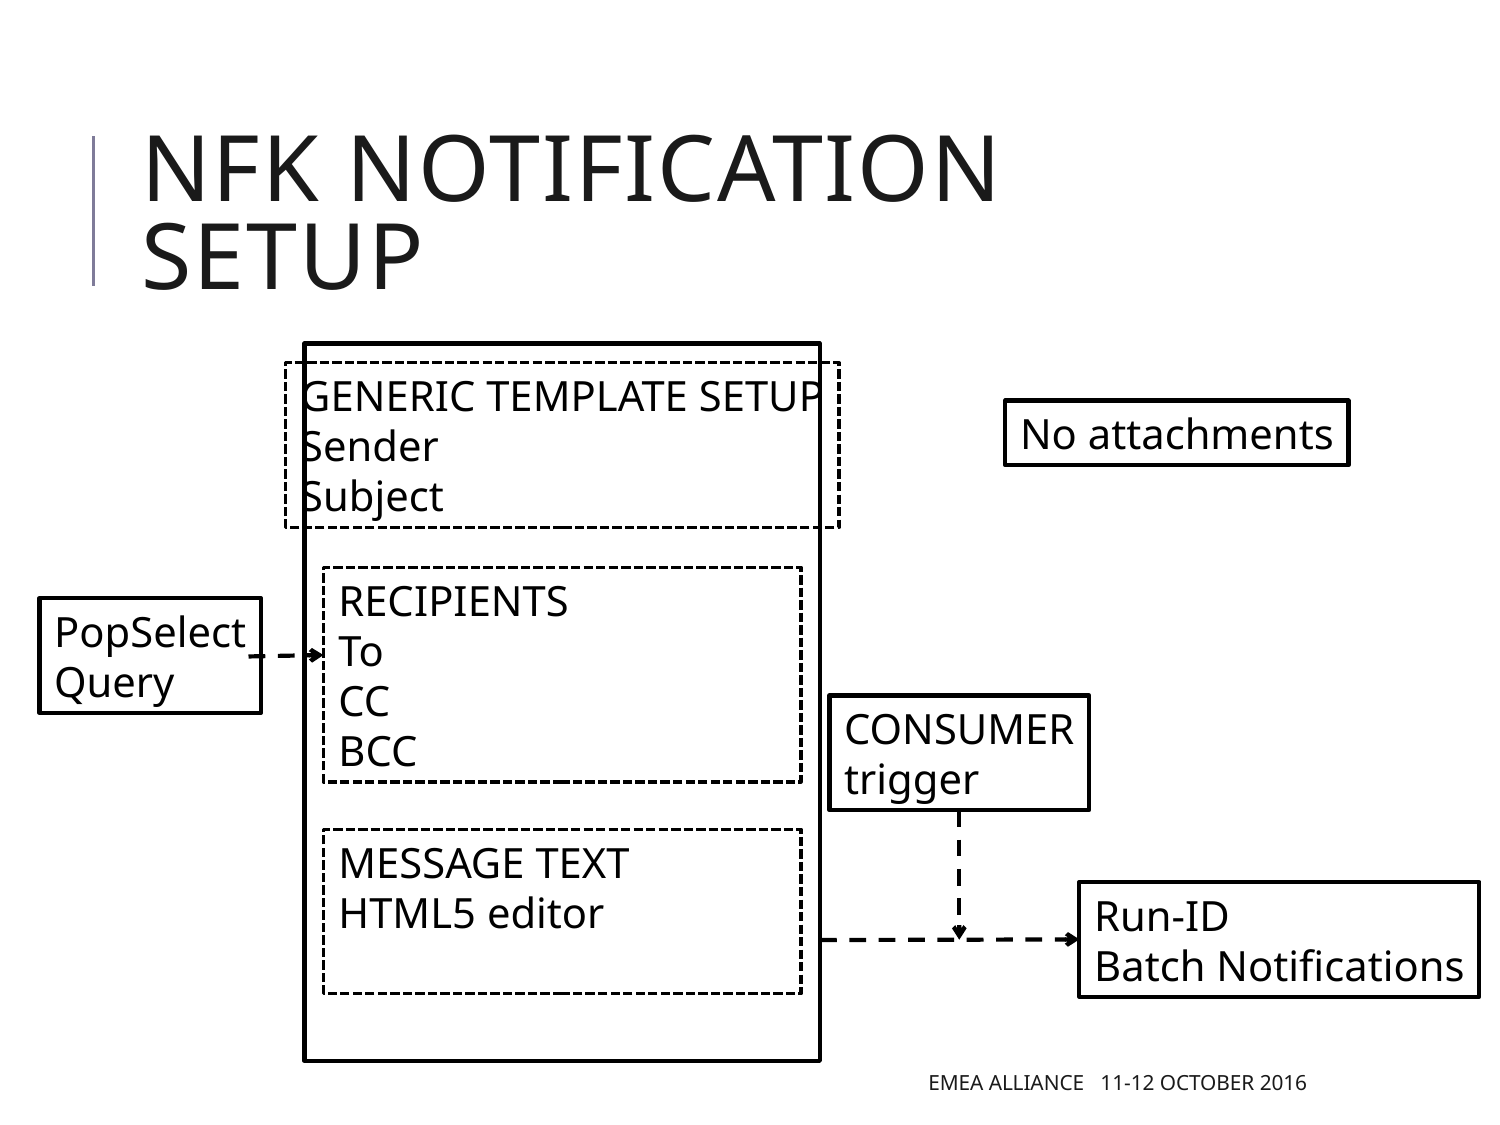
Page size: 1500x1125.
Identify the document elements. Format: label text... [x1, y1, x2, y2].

text_box No attachments [1005, 400, 1349, 466]
text_box RECIPIENTS To CC BCC [323, 567, 802, 783]
text_box MESSAGE TEXT HTML5 editor [323, 829, 802, 994]
text_box CONSUMER trigger [829, 695, 1090, 811]
text_box PopSelect Query [39, 598, 261, 713]
title NFK notification setup [126, 96, 1322, 342]
text_box GENERIC TEMPLATE SETUP Sender Subject [285, 362, 839, 528]
text_box Run-ID Batch Notifications [1079, 881, 1480, 997]
footer EMEA Alliance 11-12 October 2016 [595, 1061, 1322, 1107]
text_box [303, 342, 821, 362]
text_box [303, 528, 821, 1062]
